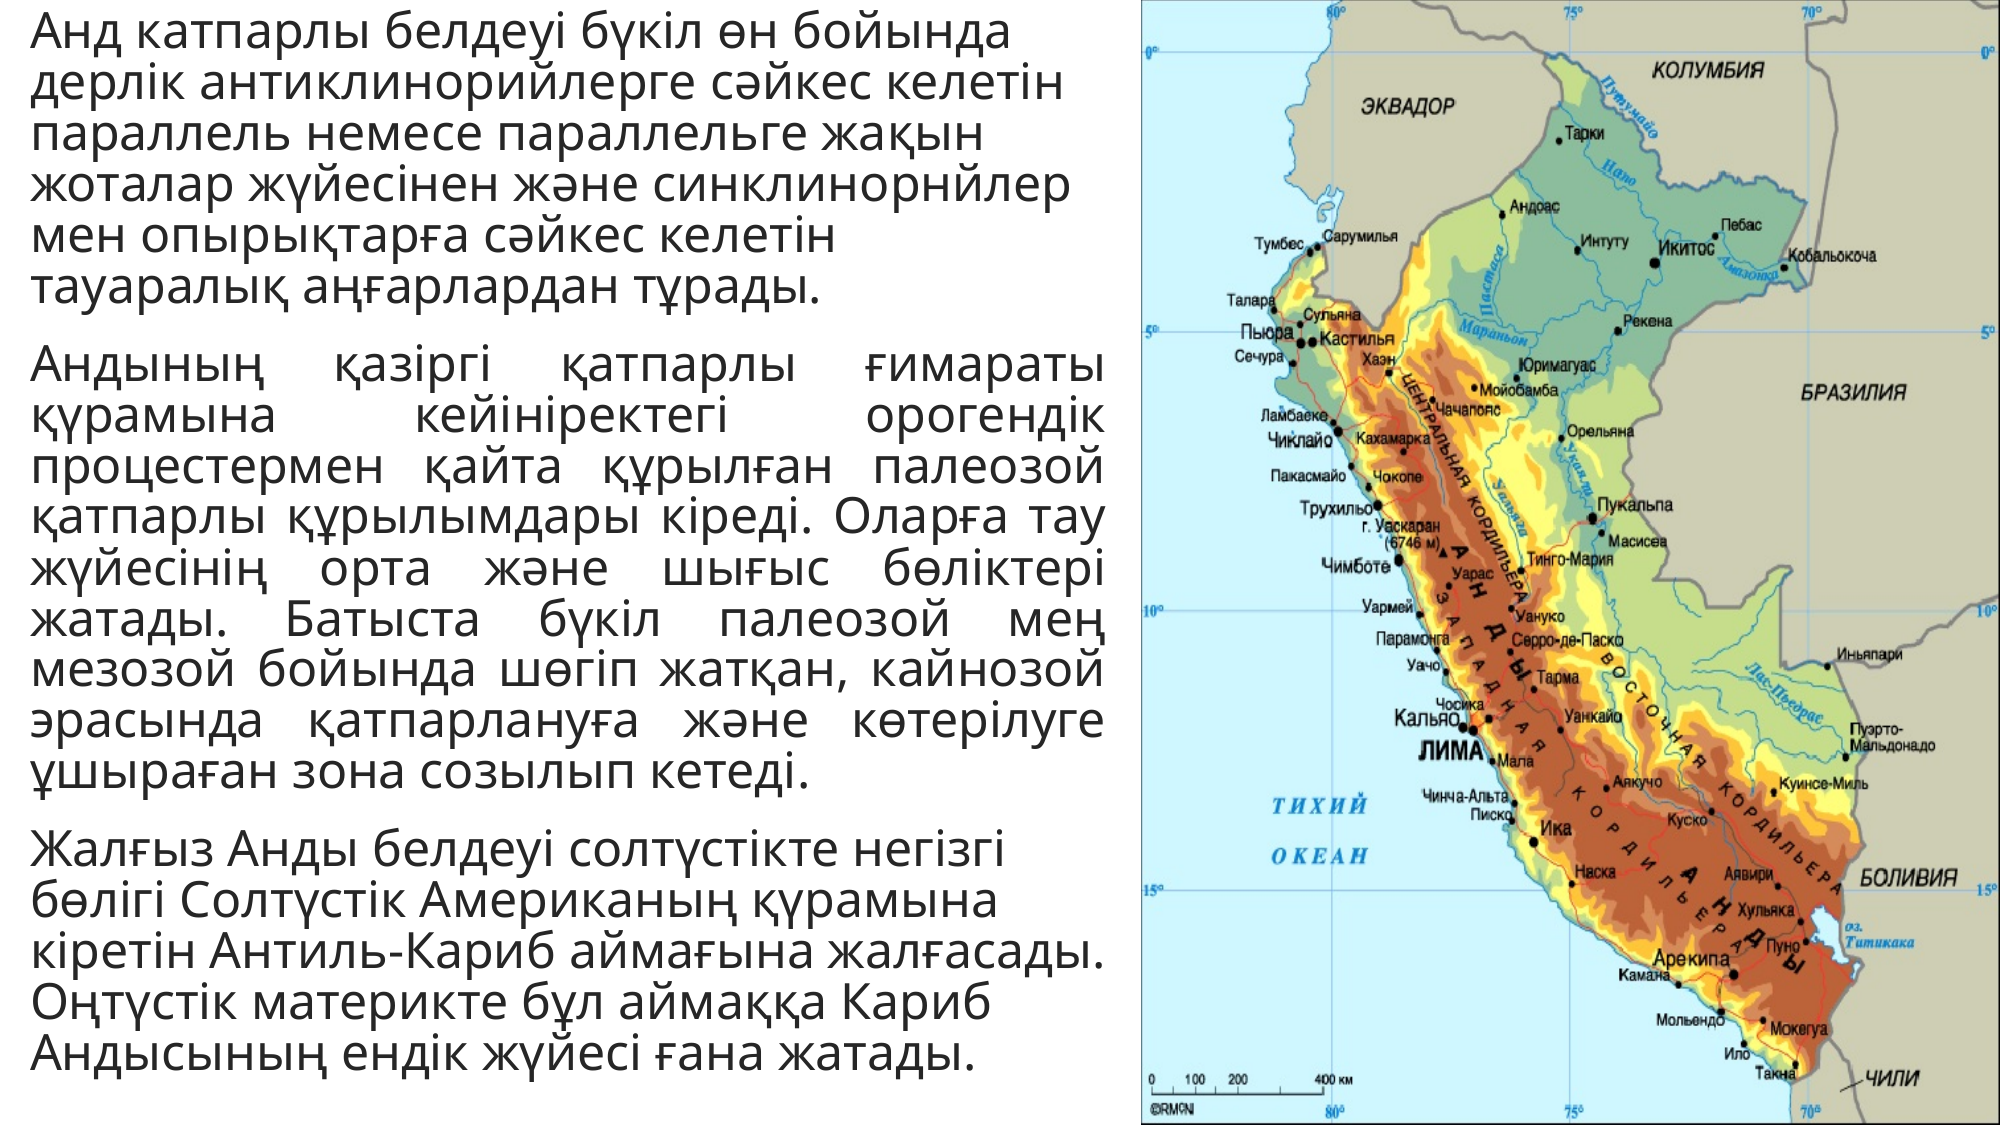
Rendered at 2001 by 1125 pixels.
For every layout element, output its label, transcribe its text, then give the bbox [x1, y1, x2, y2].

list Анд катпарлы белдеуі бүкіл өн бойында дерлік антиклинорийлерге сәйкес келетін параллель немесе параллельге жақын жоталар жүйесінен және синклинорнйлер мен опырықтарға сәйкес келетін тауаралық аңғарлардан тұрады. Андының қазіргі қатпарлы ғимараты қүрамына кейініректегі орогендік процестермен қайта құрылған палеозой қатпарлы құрылымдары кіреді. Оларға тау жүйесінің орта және шығыс бөліктері жатады. Батыста бүкіл палеозой мең мезозой бойында шөгіп жатқан, кайнозой эрасында қатпарлануға және көтерілуге ұшыраған зона созылып кетеді. Жалғыз Анды белдеуі солтүстікте негізгі бөлігі Солтүстік Американың қүрамына кіретін Антиль-Кариб аймағына жалғасады. Оңтүстік материкте бұл аймаққа Кариб Андысының ендік жүйесі ғана жатады. [0, 0, 1122, 1125]
picture [1141, 0, 2000, 1125]
